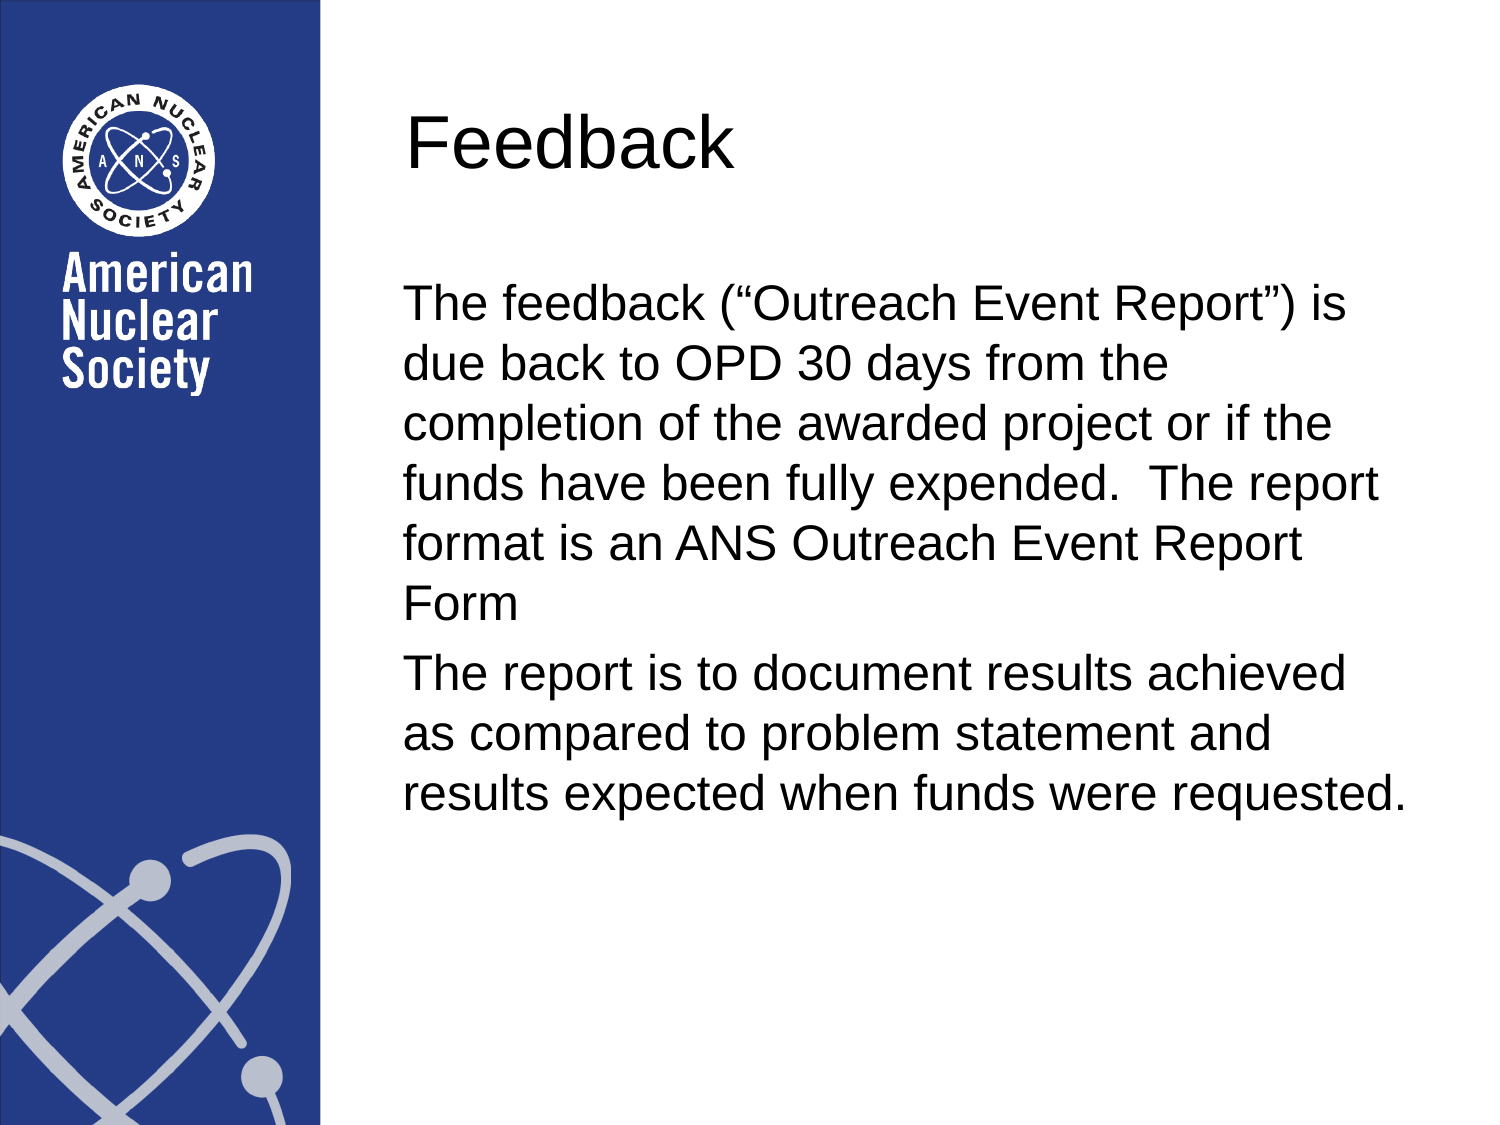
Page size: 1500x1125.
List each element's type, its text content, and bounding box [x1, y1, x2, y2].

list The feedback (“Outreach Event Report”) is due back to OPD 30 days from the completion of the awarded project or if the funds have been fully expended. The report format is an ANS Outreach Event Report Form The report is to document results achieved as compared to problem statement and results expected when funds were requested. [387, 262, 1425, 1005]
title Feedback [390, 45, 1425, 233]
